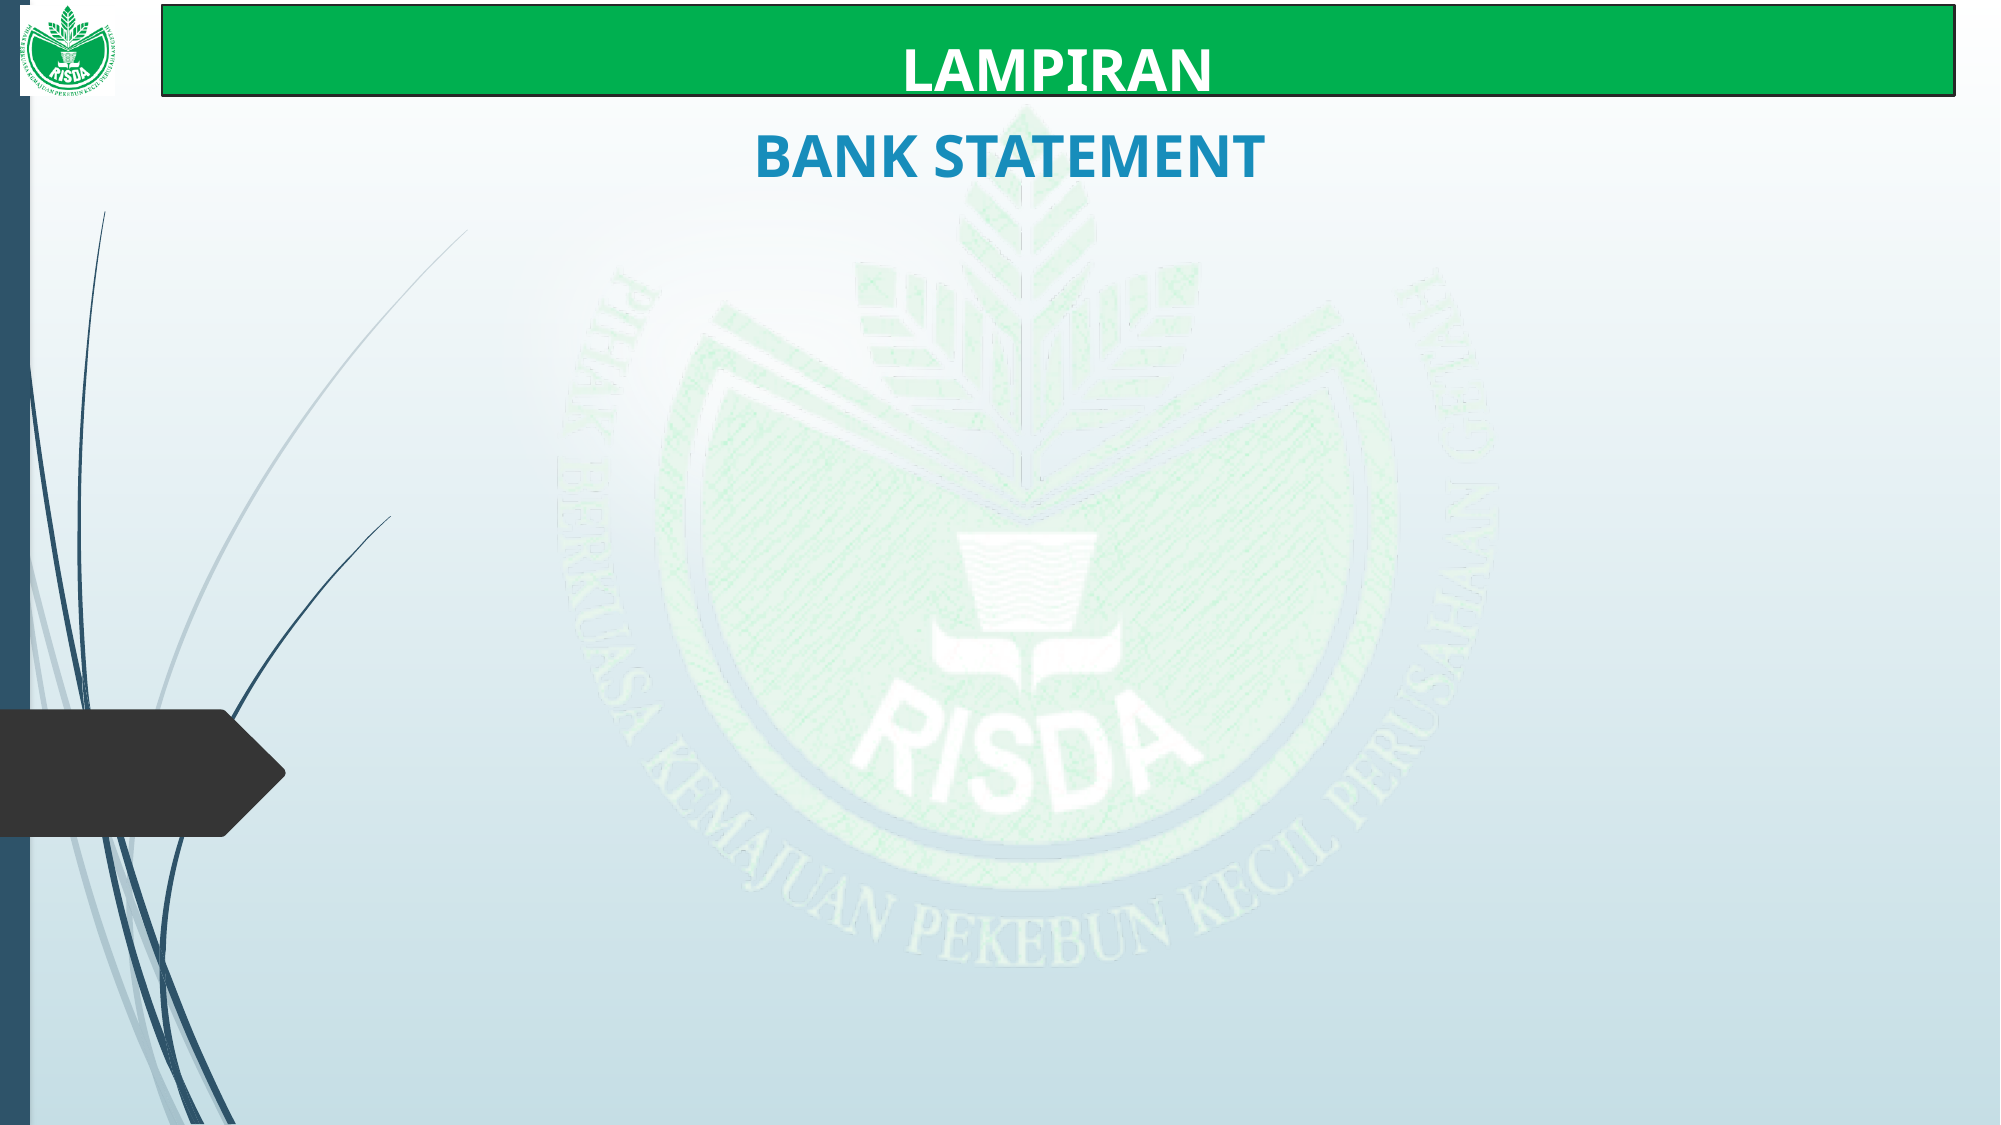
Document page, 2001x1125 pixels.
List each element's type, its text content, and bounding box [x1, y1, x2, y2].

picture [19, 4, 115, 96]
picture [500, 95, 1544, 999]
text_box LAMPIRAN [161, 4, 1956, 97]
text_box BANK STATEMENT [662, 89, 1357, 94]
